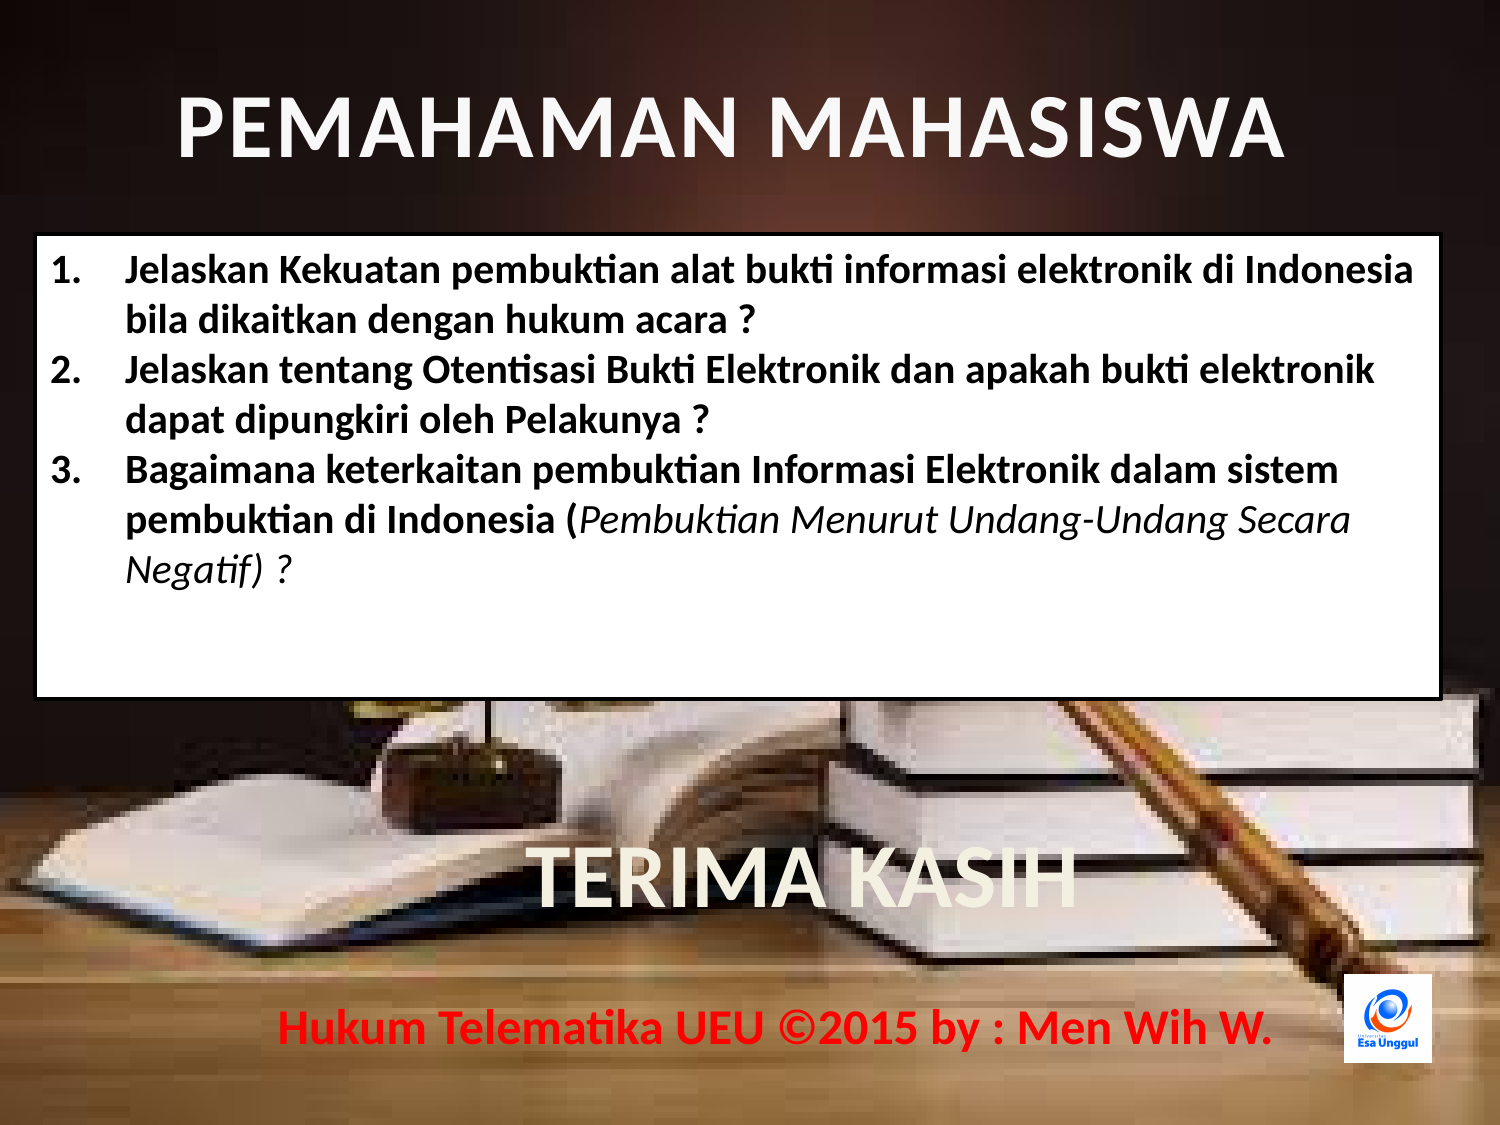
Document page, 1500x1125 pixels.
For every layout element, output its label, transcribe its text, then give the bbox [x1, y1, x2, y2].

title PEMAHAMAN MAHASISWA [93, 0, 1369, 232]
picture [0, 0, 1500, 1125]
picture [1344, 973, 1433, 1063]
text_box Jelaskan Kekuatan pembuktian alat bukti informasi elektronik di Indonesia bila dikaitkan dengan hukum acara ? Jelaskan tentang Otentisasi Bukti Elektronik dan apakah bukti elektronik dapat dipungkiri oleh Pelakunya ? Bagaimana keterkaitan pembuktian Informasi Elektronik dalam sistem pembuktian di Indonesia (Pembuktian Menurut Undang-Undang Secara Negatif) ? [33, 232, 1443, 701]
text_box TERIMA KASIH [351, 808, 1254, 934]
text_box Hukum Telematika UEU ©2015 by : Men Wih W. [0, 961, 1470, 1087]
